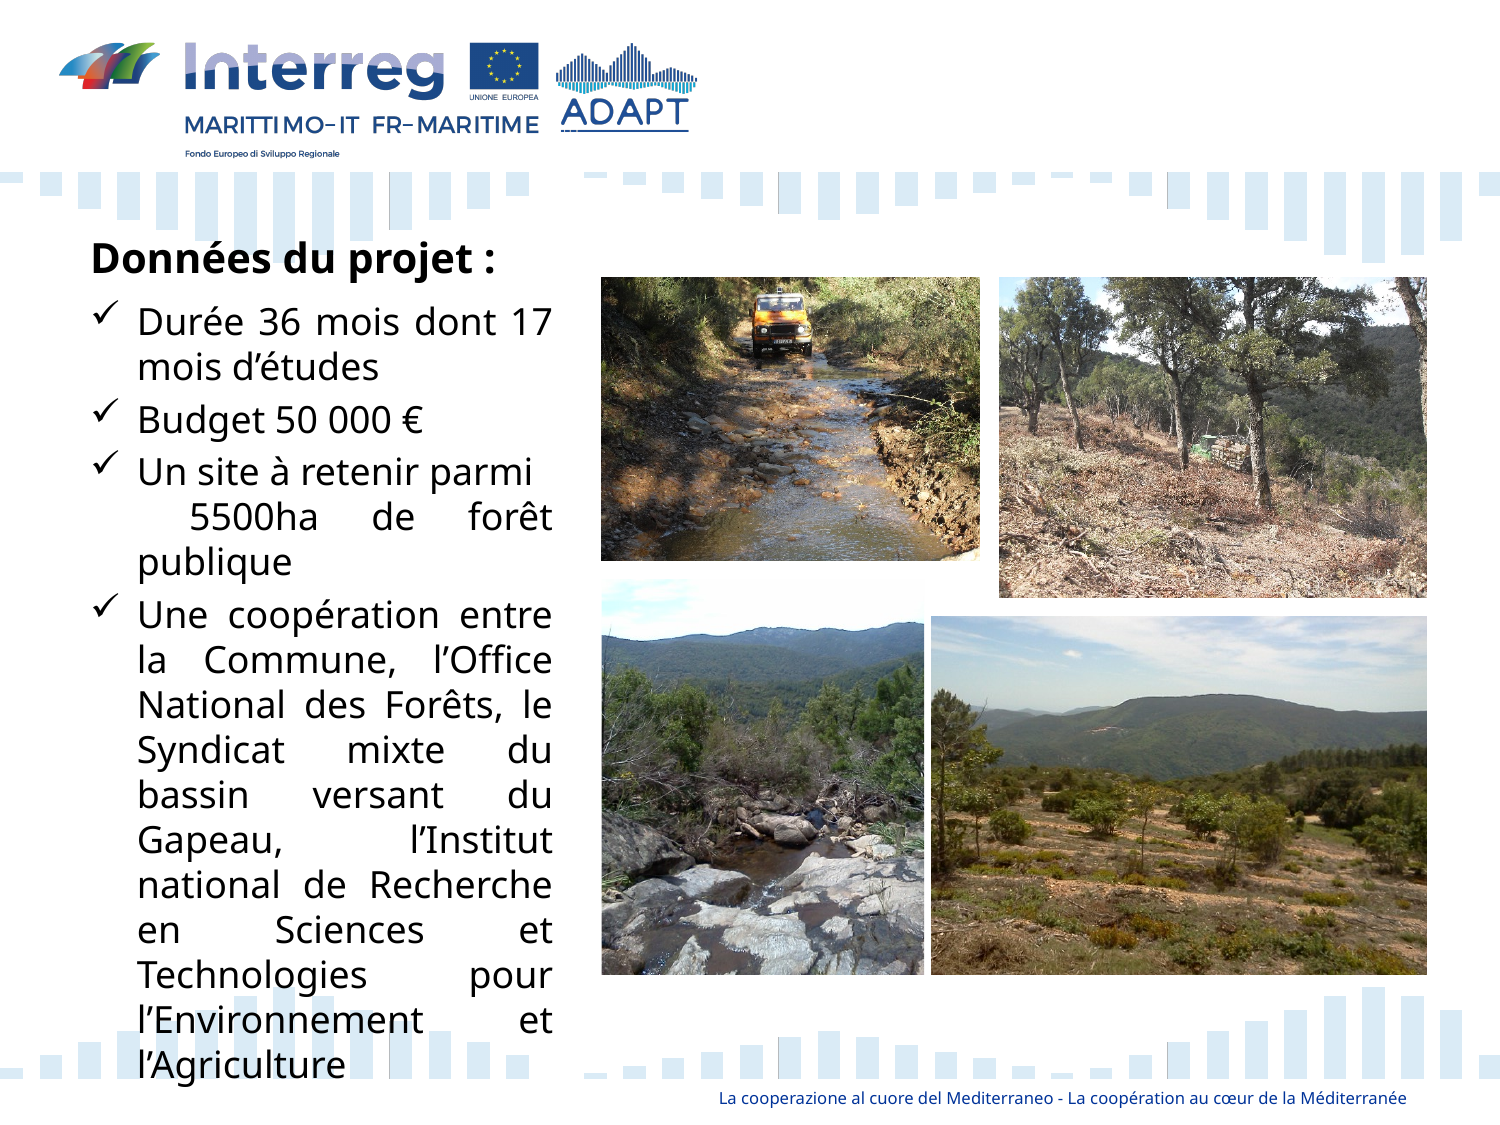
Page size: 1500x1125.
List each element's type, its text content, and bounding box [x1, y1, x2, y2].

title Données du projet : [74, 148, 569, 290]
picture [53, 18, 703, 164]
list Durée 36 mois dont 17 mois d’études Budget 50 000 € Un site à retenir parmi 5500ha de forêt publique Une coopération entre la Commune, l’Office National des Forêts, le Syndicat mixte du bassin versant du Gapeau, l’Institut national de Recherche en Sciences et Technologies pour l’Environnement et l’Agriculture [74, 290, 569, 1059]
picture [601, 579, 925, 975]
picture [930, 616, 1427, 975]
picture [601, 277, 980, 561]
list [999, 277, 1427, 599]
